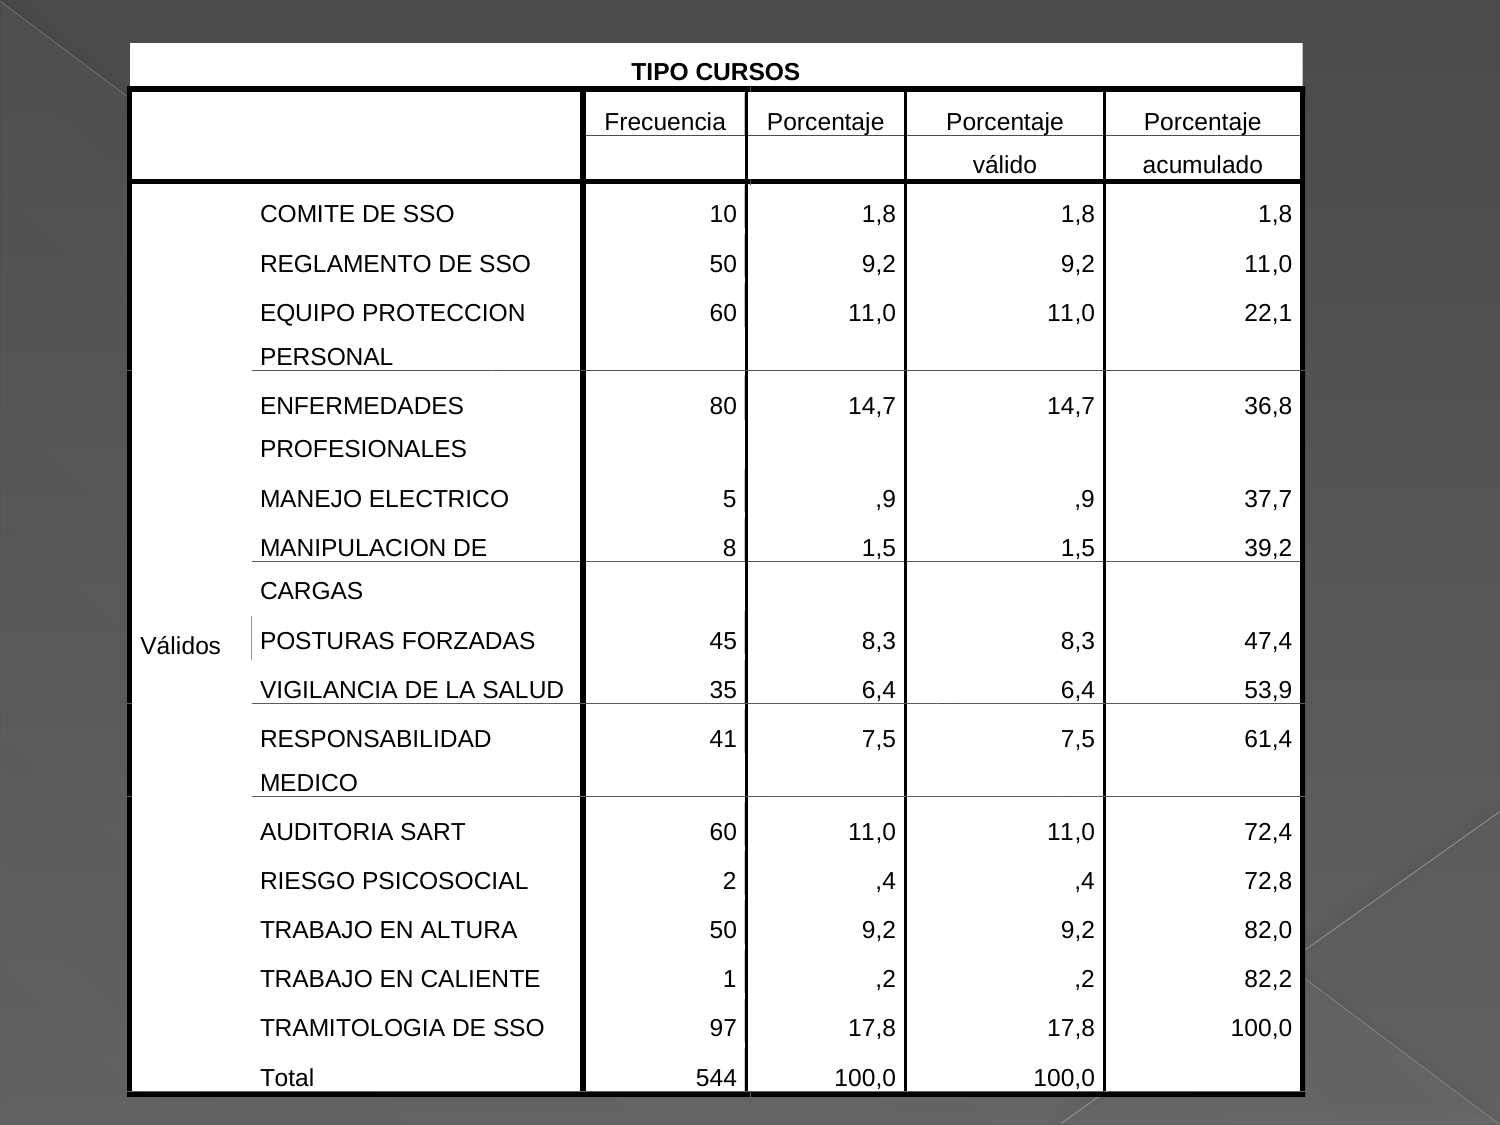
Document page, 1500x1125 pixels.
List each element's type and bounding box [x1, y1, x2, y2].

text_box [123, 42, 1306, 1125]
